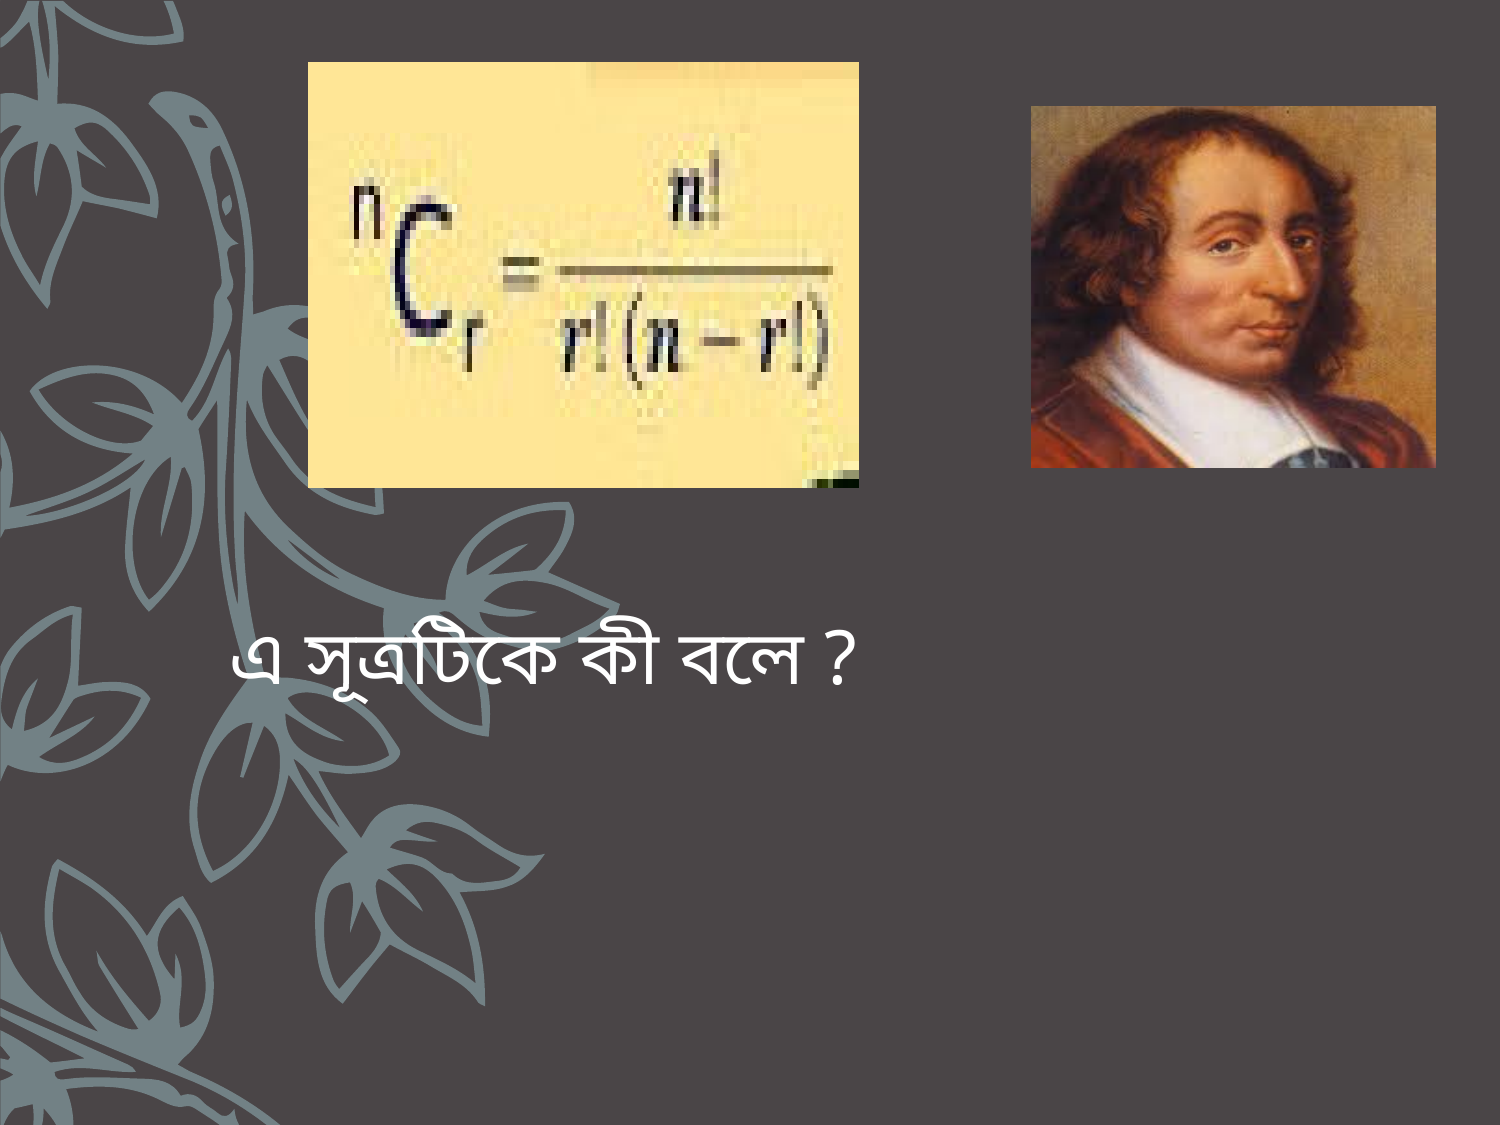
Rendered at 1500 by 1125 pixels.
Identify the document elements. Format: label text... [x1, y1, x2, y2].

text_box এ সূত্রটিকে কী বলে ? [214, 602, 928, 708]
picture [308, 62, 859, 488]
picture [1030, 106, 1436, 469]
